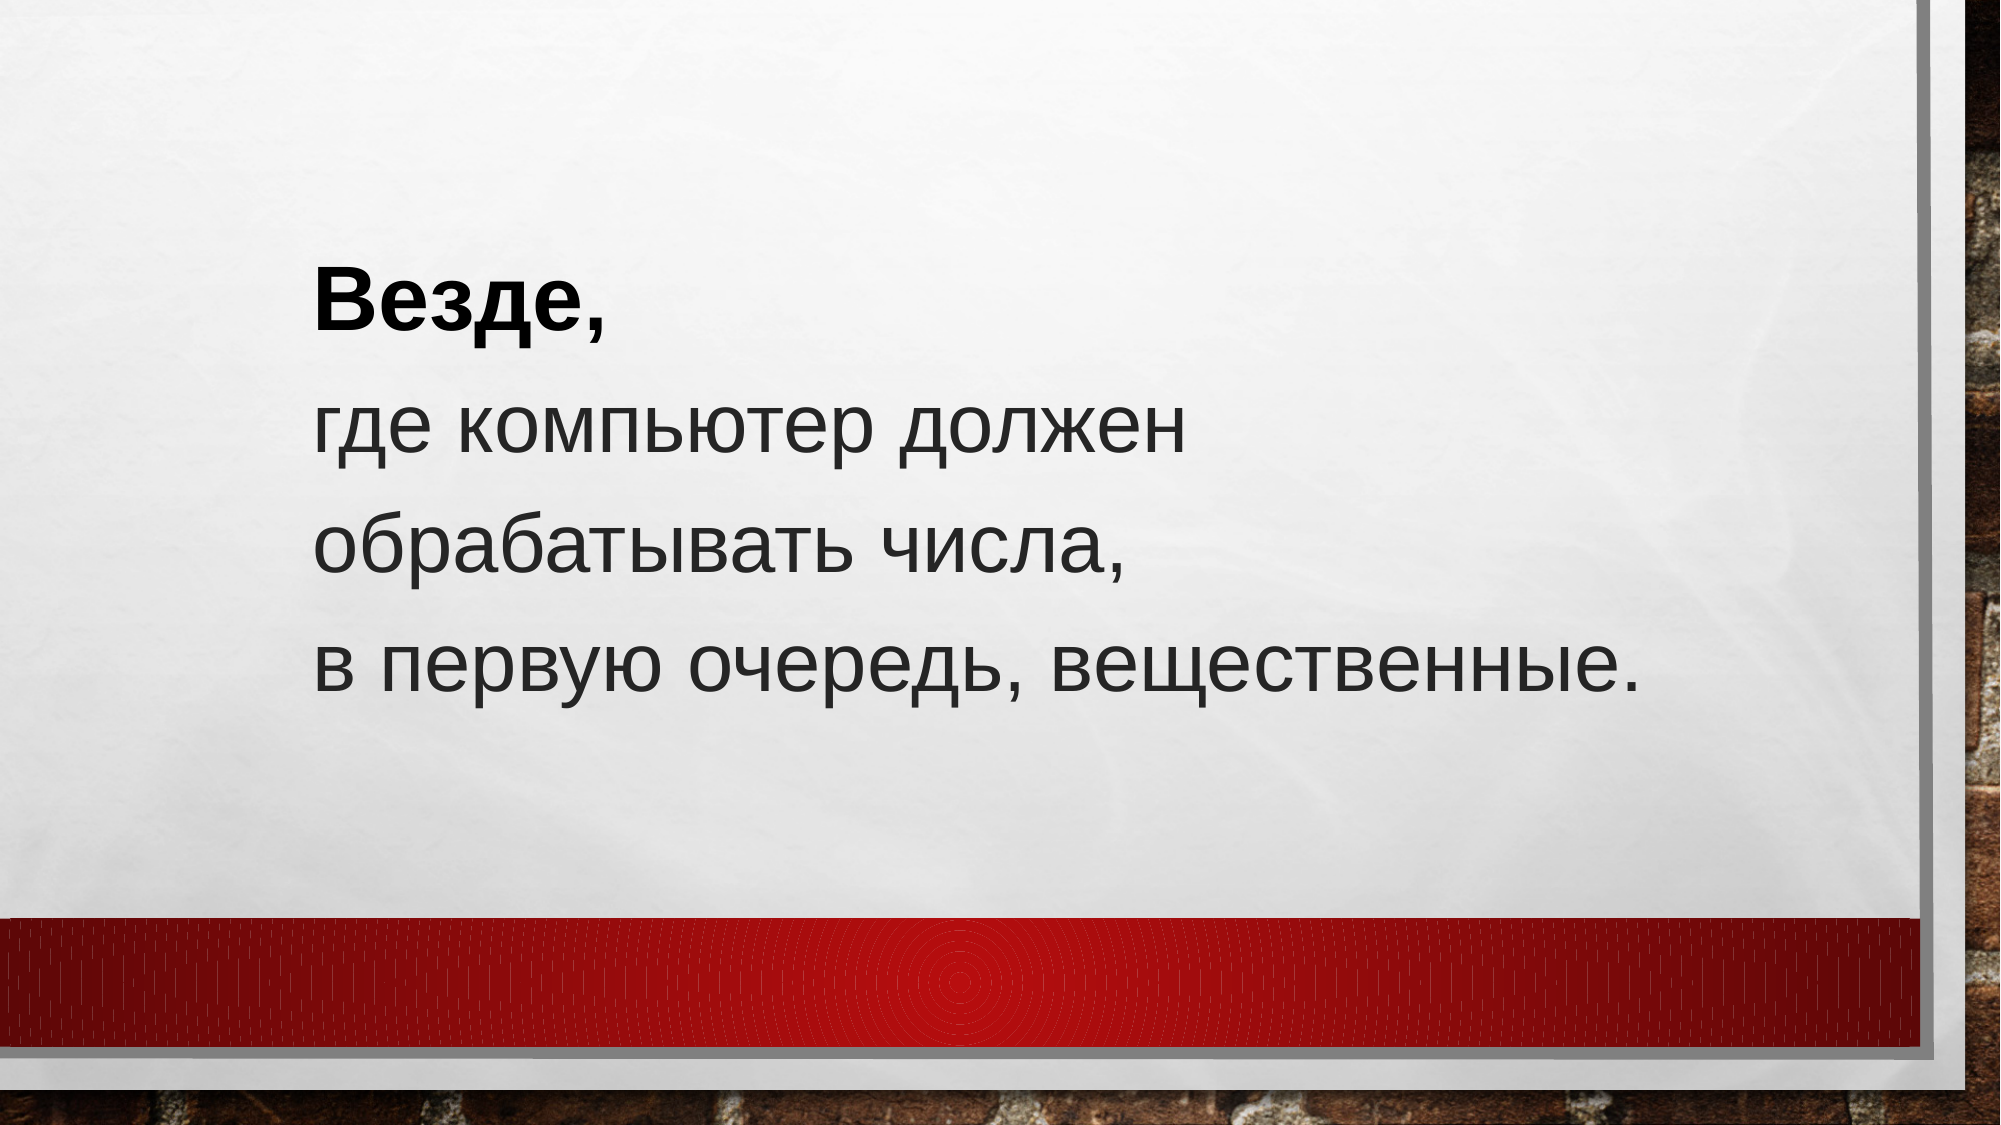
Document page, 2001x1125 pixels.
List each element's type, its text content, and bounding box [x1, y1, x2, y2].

text_box Везде, где компьютер должен обрабатывать числа, в первую очередь, вещественные. [297, 209, 1716, 716]
picture [0, 0, 2000, 1125]
